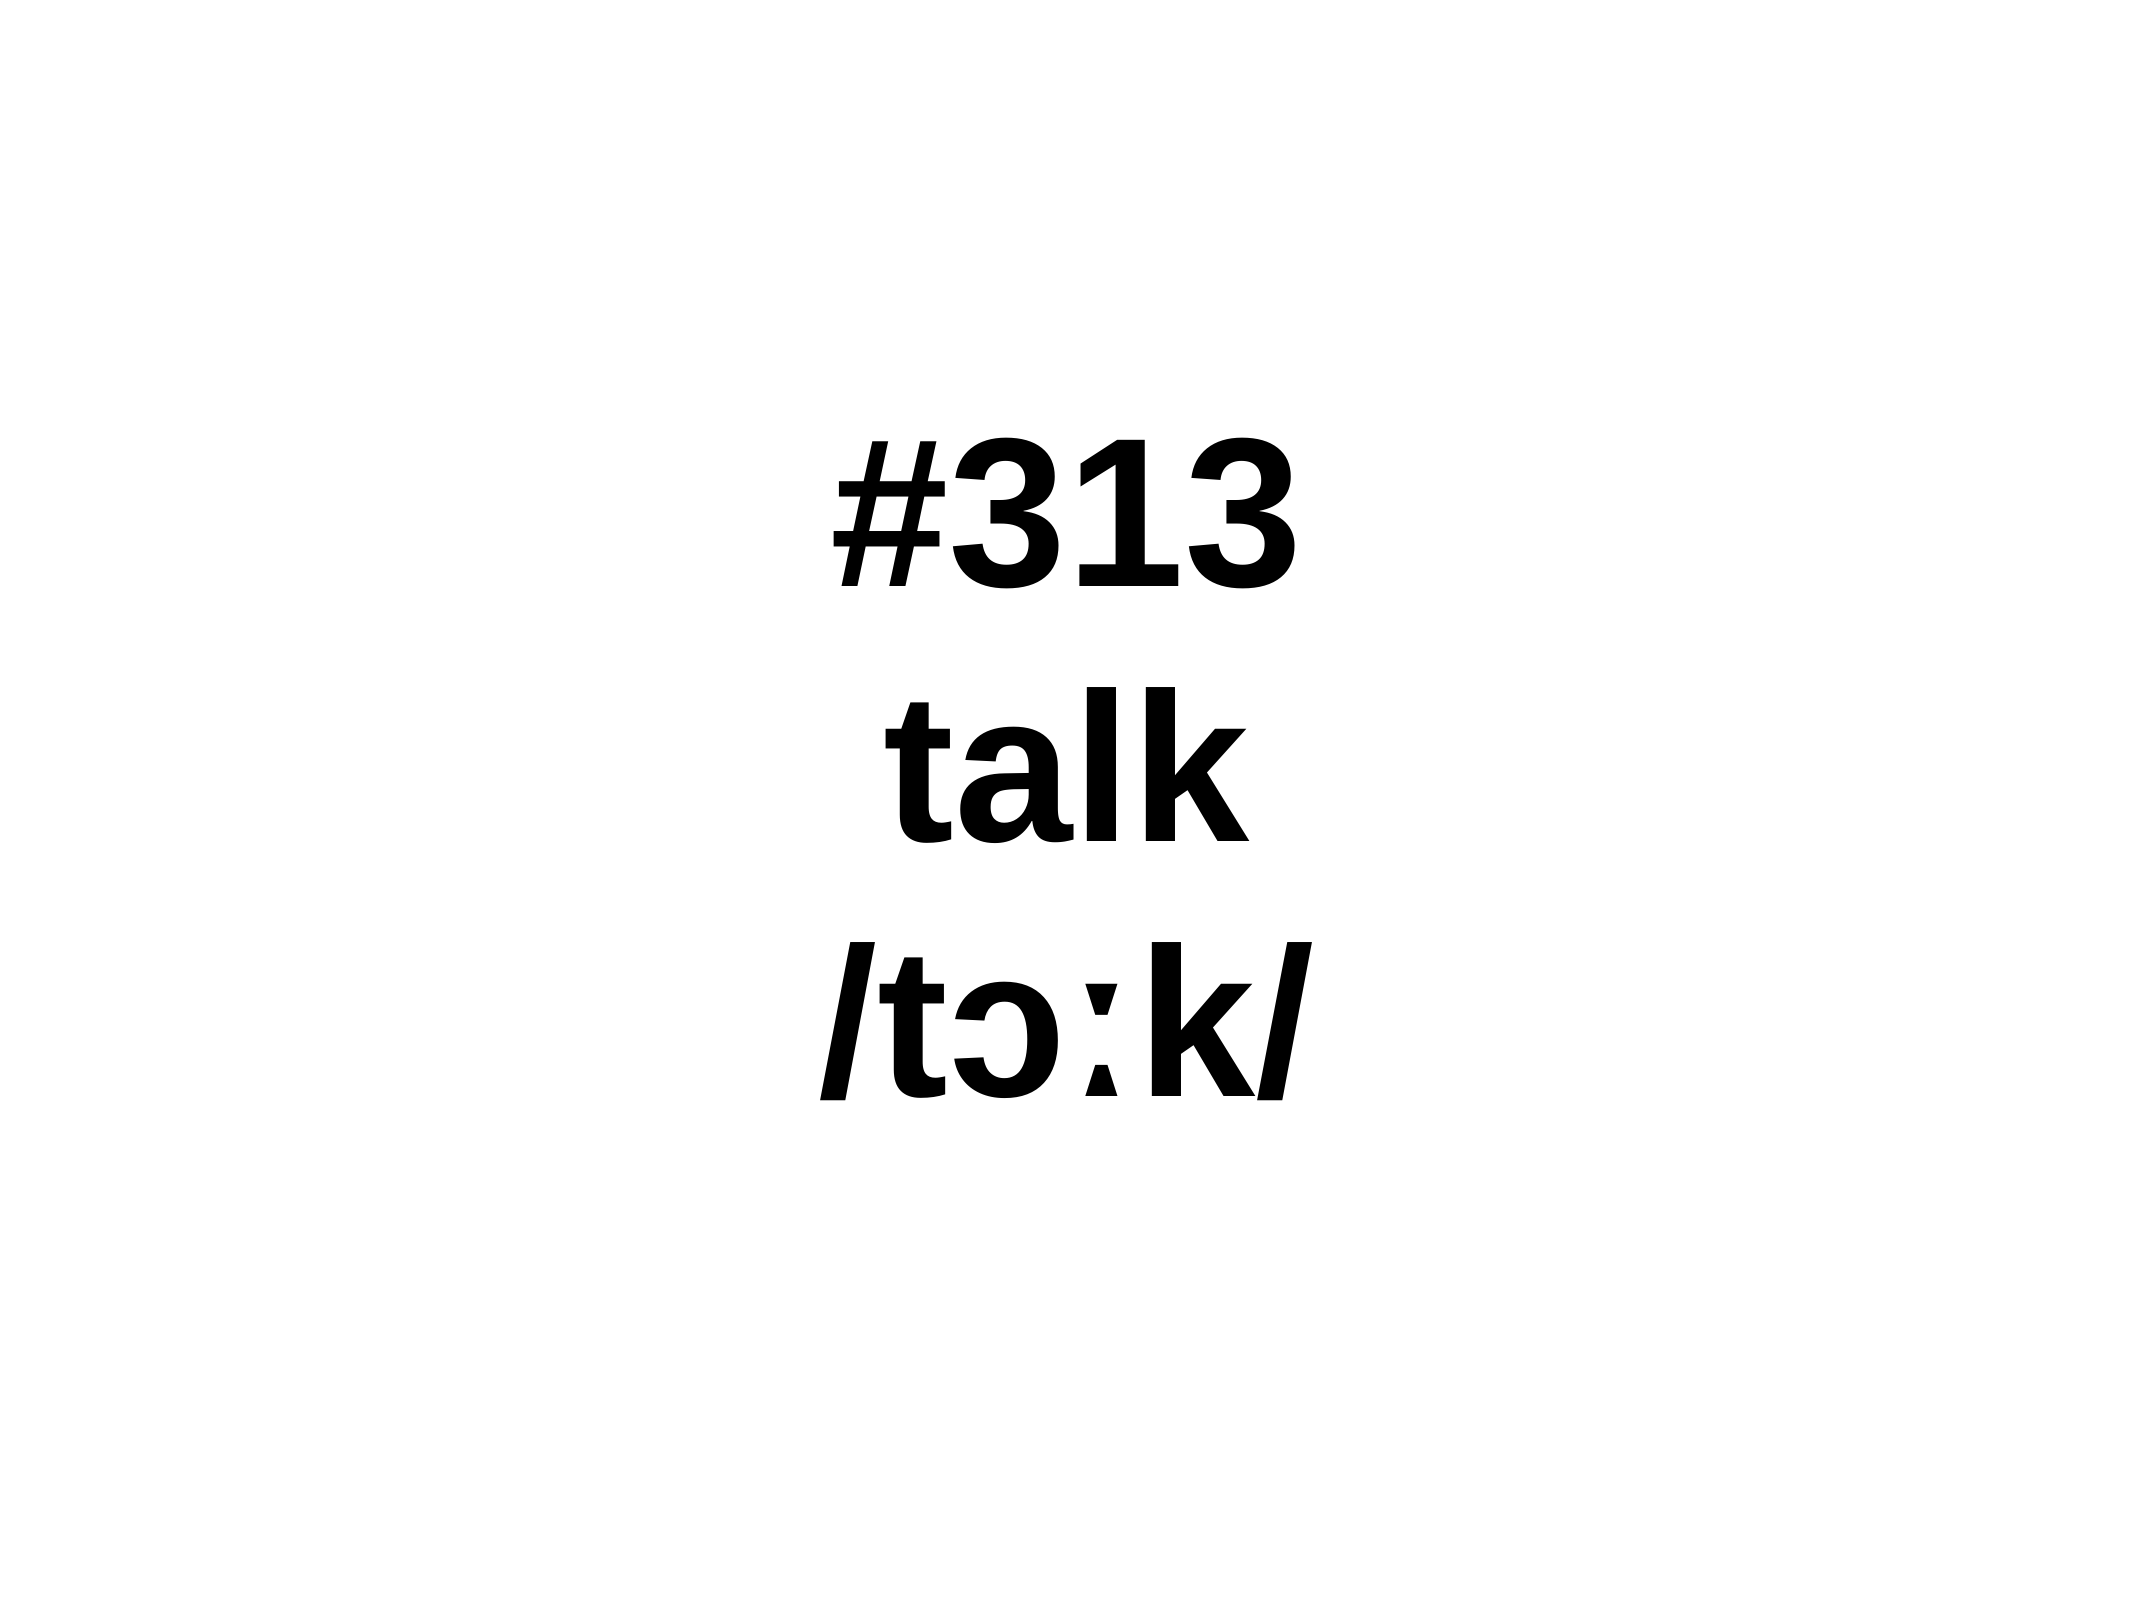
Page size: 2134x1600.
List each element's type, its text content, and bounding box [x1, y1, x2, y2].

list #313 talk /tɔːk/ [207, 366, 1926, 1147]
